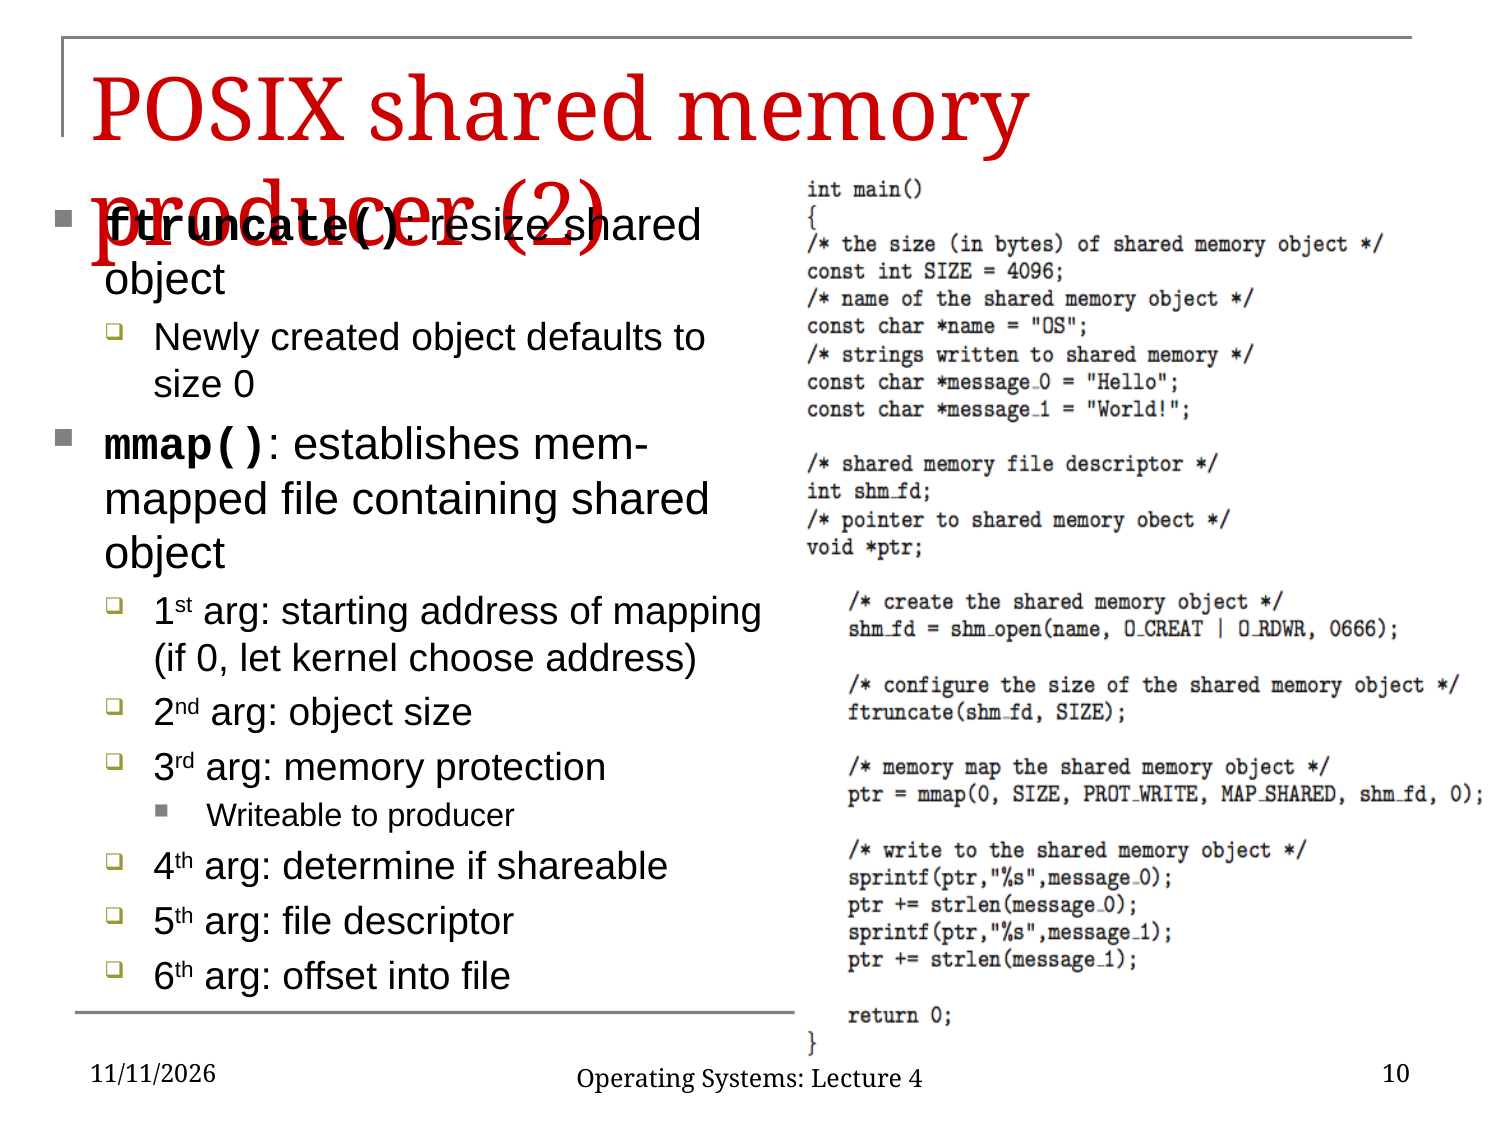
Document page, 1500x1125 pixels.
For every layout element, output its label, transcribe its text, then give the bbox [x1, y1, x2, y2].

title POSIX shared memory producer (2) [75, 45, 1425, 163]
footer Operating Systems: Lecture 4 [512, 1024, 988, 1101]
slide_number 10 [1074, 1072, 1426, 1100]
picture [794, 162, 1500, 1063]
list ftruncate(): resize shared object Newly created object defaults to size 0 mmap(): establishes mem-mapped file containing shared object 1st arg: starting address of mapping (if 0, let kernel choose address) 2nd arg: object size 3rd arg: memory protection Writeable to producer 4th arg: determine if shareable 5th arg: file descriptor 6th arg: offset into file [37, 187, 788, 1006]
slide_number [74, 1023, 426, 1100]
